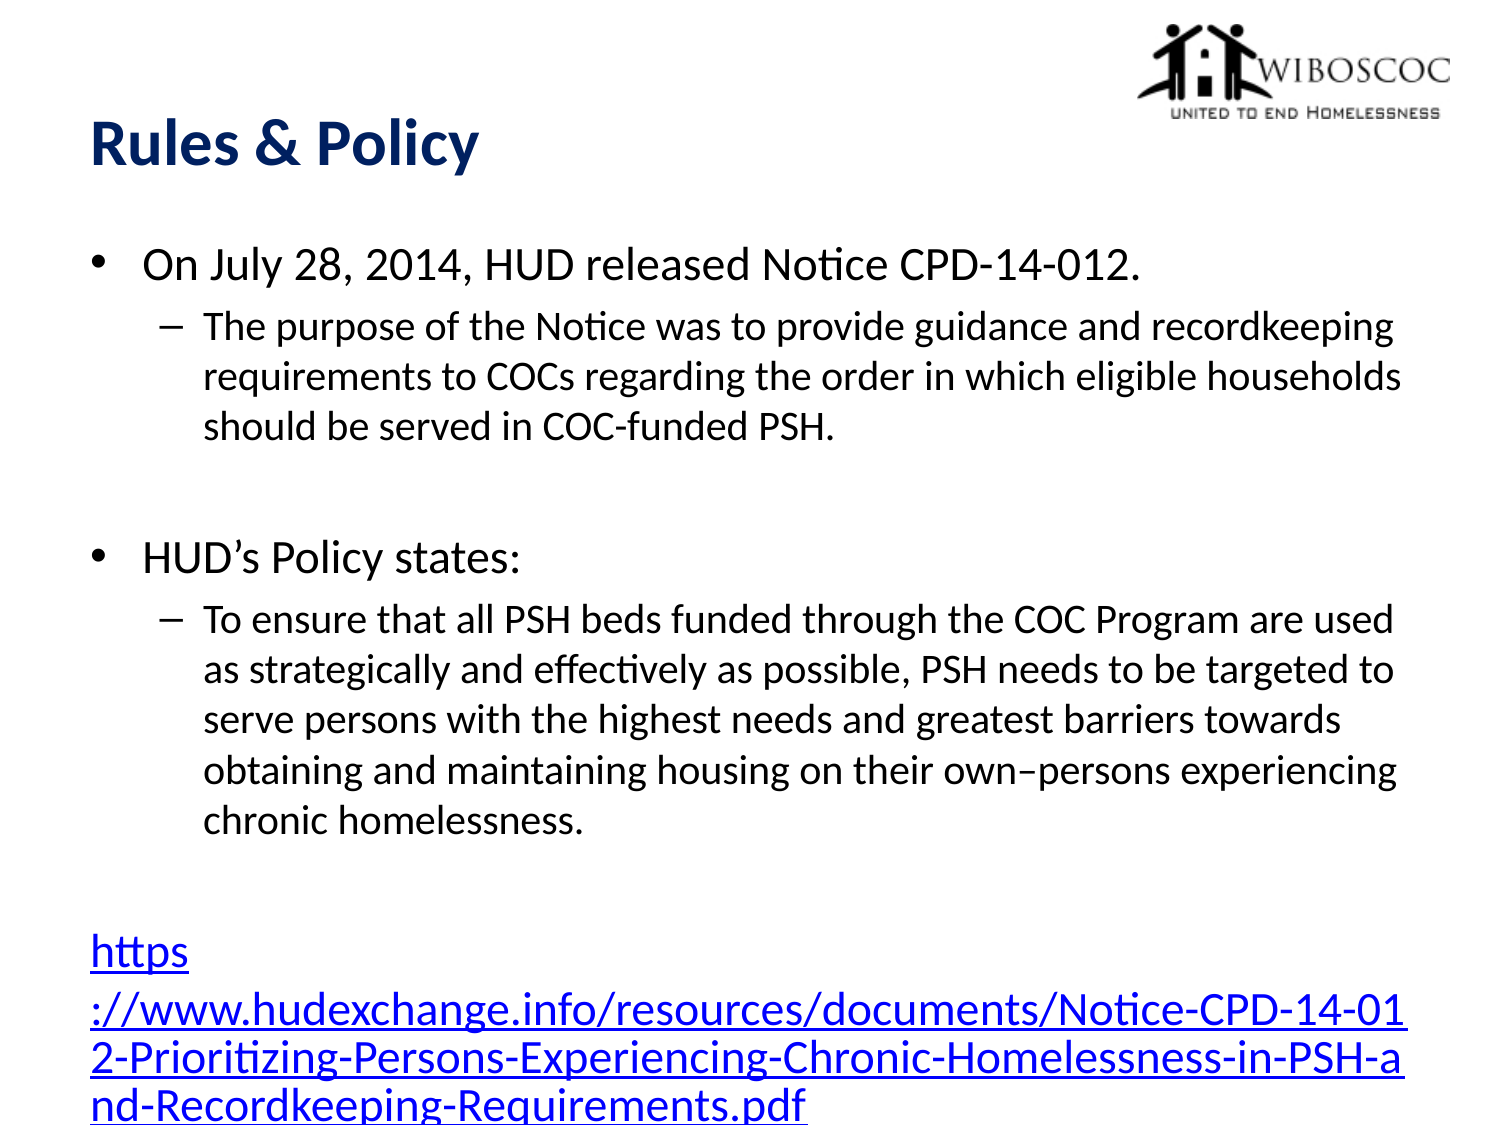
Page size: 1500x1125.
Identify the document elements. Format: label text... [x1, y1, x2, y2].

list On July 28, 2014, HUD released Notice CPD-14-012. The purpose of the Notice was to provide guidance and recordkeeping requirements to COCs regarding the order in which eligible households should be served in COC-funded PSH. HUD’s Policy states: To ensure that all PSH beds funded through the COC Program are used as strategically and effectively as possible, PSH needs to be targeted to serve persons with the highest needs and greatest barriers towards obtaining and maintaining housing on their own–persons experiencing chronic homelessness. https://www.hudexchange.info/resources/documents/Notice-CPD-14-012-Prioritizing-Persons-Experiencing-Chronic-Homelessness-in-PSH-and-Recordkeeping-Requirements.pdf [75, 224, 1425, 1050]
title Rules & Policy [75, 45, 1125, 224]
picture [1137, 24, 1451, 119]
